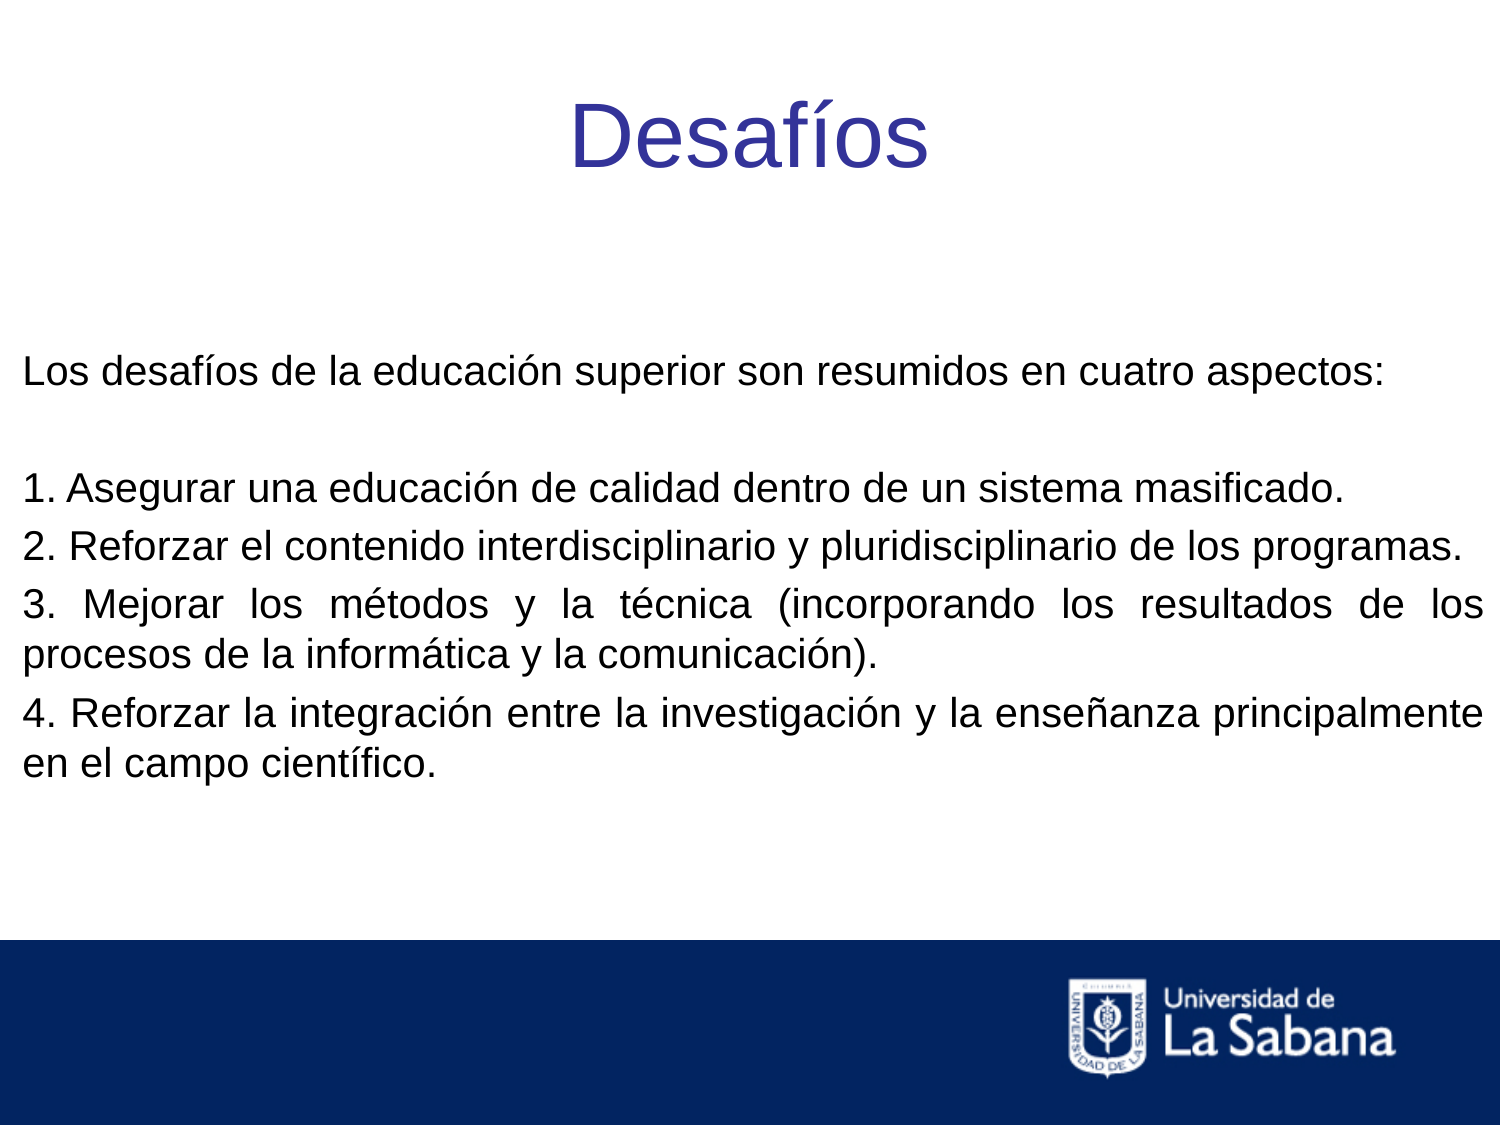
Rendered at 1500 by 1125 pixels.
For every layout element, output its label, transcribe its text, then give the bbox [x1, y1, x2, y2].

text_box Desafíos [0, 68, 1500, 219]
picture [0, 940, 1500, 1125]
text_box Los desafíos de la educación superior son resumidos en cuatro aspectos: 1. Asegurar una educación de calidad dentro de un sistema masificado. 2. Reforzar el contenido interdisciplinario y pluridisciplinario de los programas. 3. Mejorar los métodos y la técnica (incorporando los resultados de los procesos de la informática y la comunicación). 4. Reforzar la integración entre la investigación y la enseñanza principalmente en el campo científico. [0, 219, 1500, 883]
